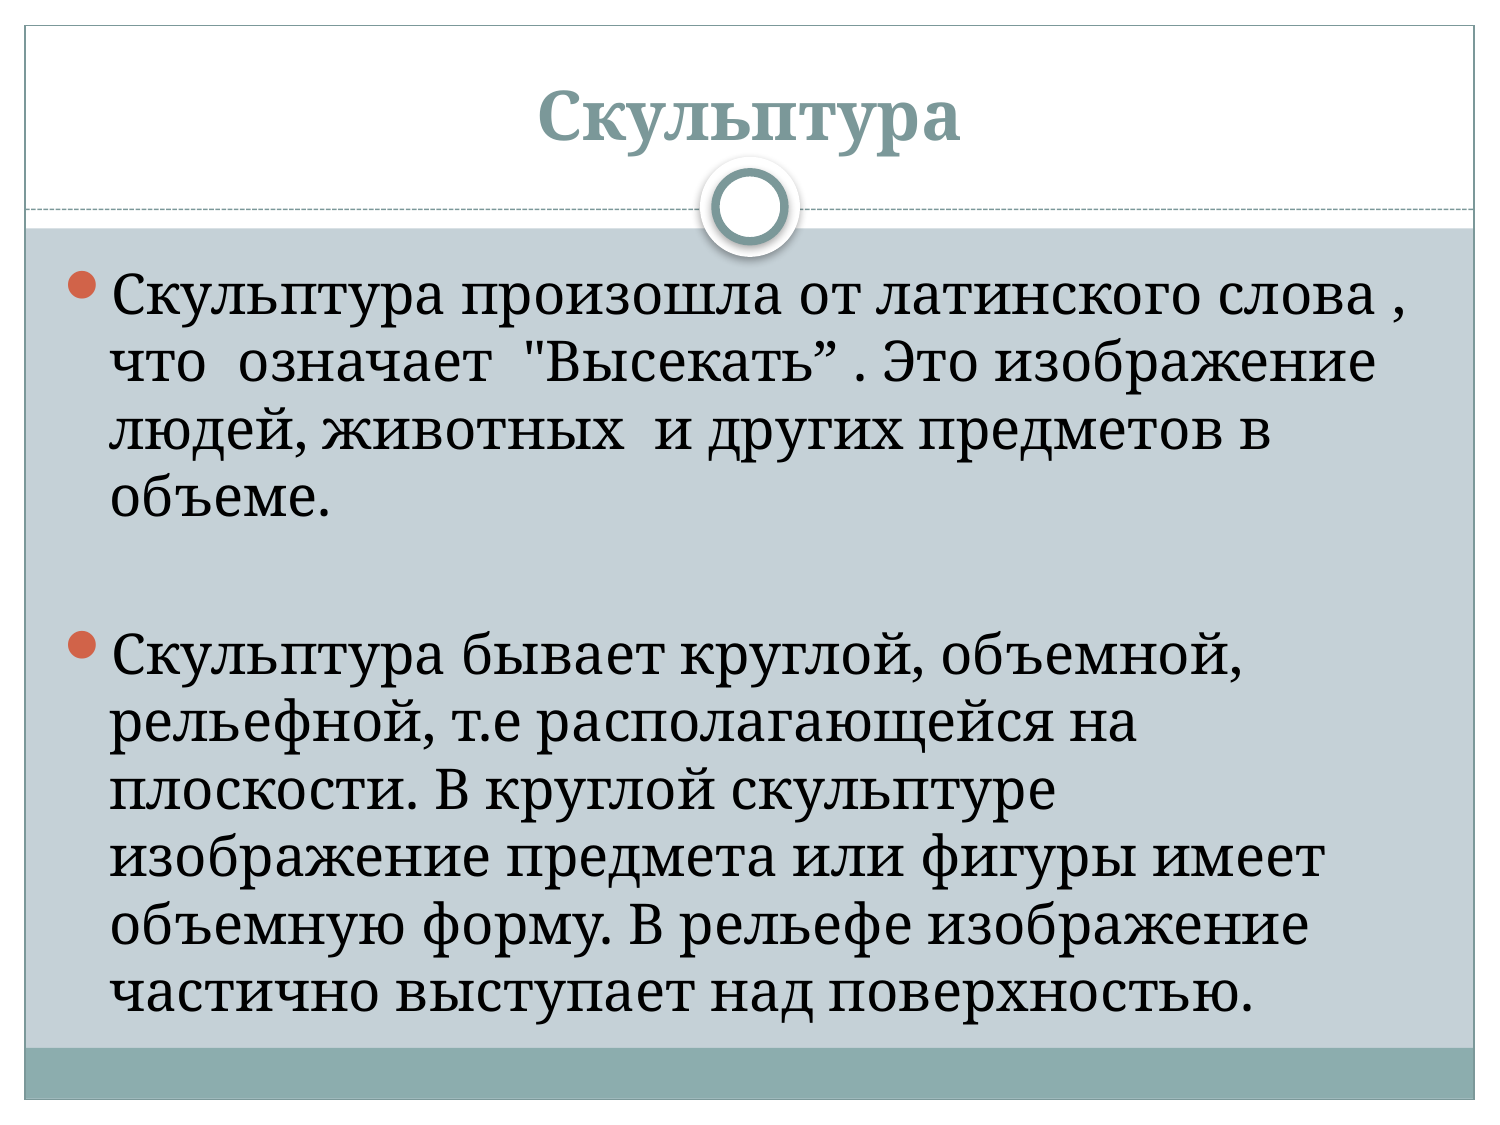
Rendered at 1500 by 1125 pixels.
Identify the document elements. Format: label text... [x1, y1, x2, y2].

list Скульптура произошла от латинского слова , что означает "Высекать” . Это изображение людей, животных и других предметов в объеме. Скульптура бывает круглой, объемной, рельефной, т.е располагающейся на плоскости. В круглой скульптуре изображение предмета или фигуры имеет объемную форму. В рельефе изображение частично выступает над поверхностью. [49, 250, 1445, 1001]
title Скульптура [49, 37, 1450, 162]
